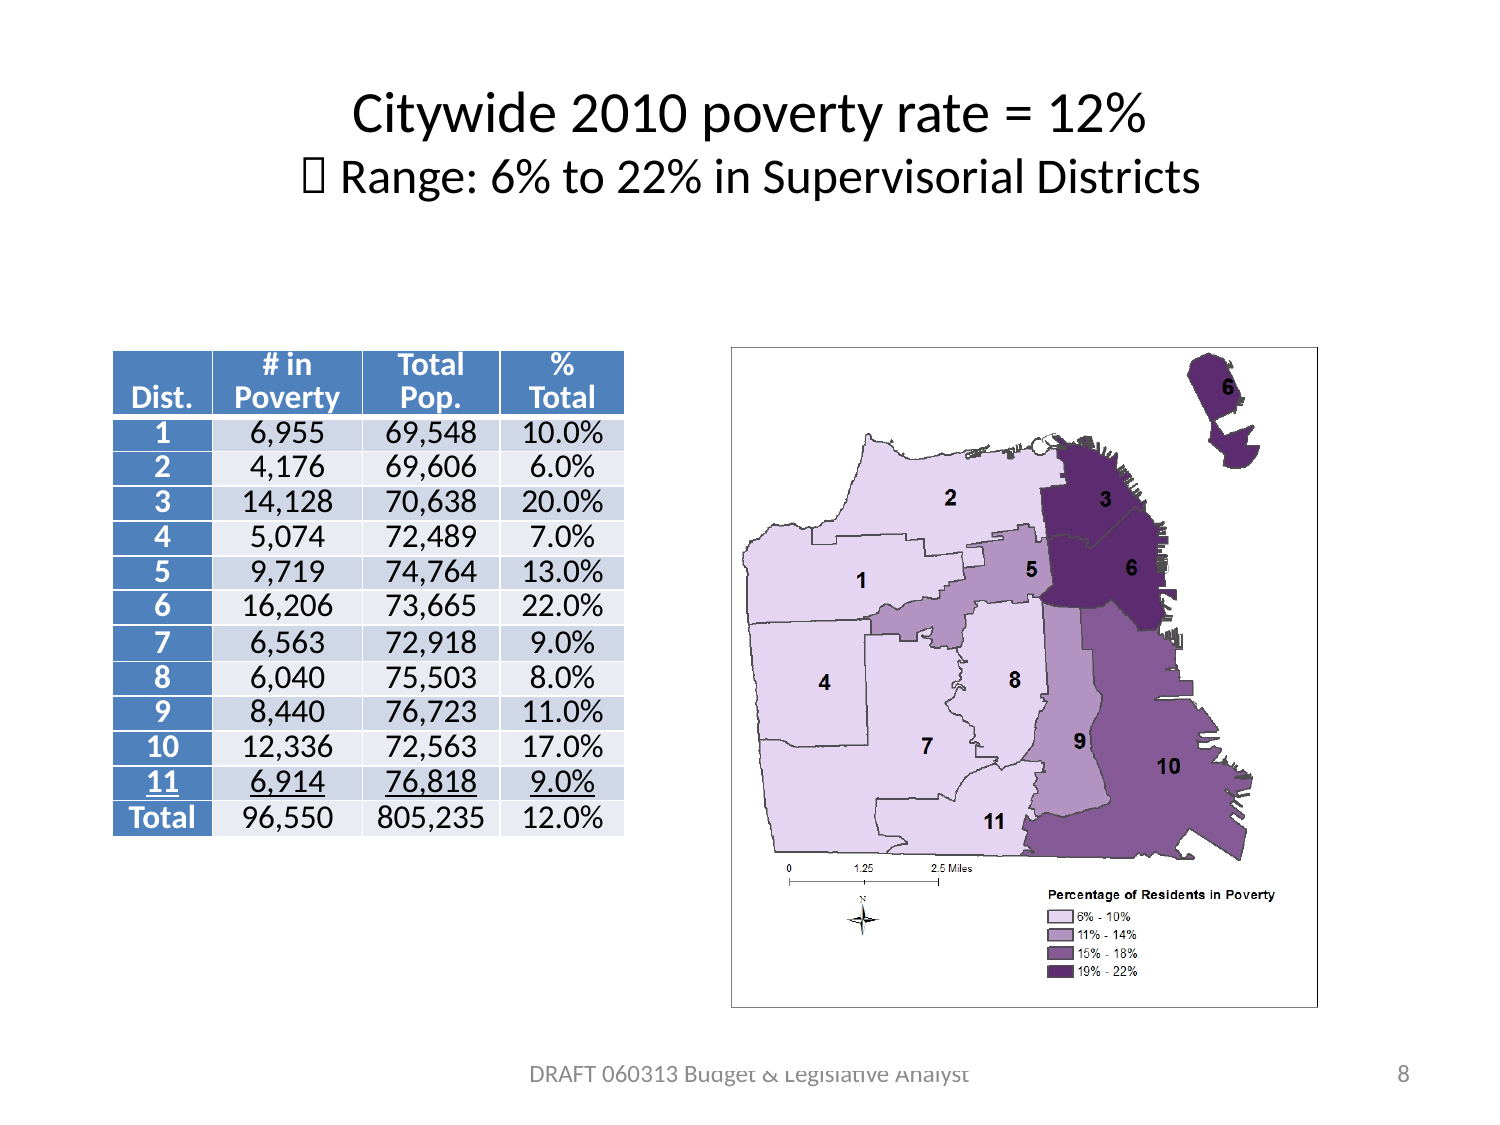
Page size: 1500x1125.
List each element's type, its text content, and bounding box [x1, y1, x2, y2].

table_cell 12,336 [213, 732, 362, 765]
table_header % Total [501, 351, 624, 414]
table_cell 72,563 [363, 732, 499, 765]
table_cell 17.0% [501, 732, 624, 765]
title Citywide 2010 poverty rate = 12%  Range: 6% to 22% in Supervisorial Districts [75, 45, 1425, 233]
table_cell 69,548 [363, 420, 499, 451]
table_cell 20.0% [501, 487, 624, 520]
table_cell 6,914 [213, 767, 362, 800]
table_cell 72,489 [363, 522, 499, 555]
table_cell 14,128 [213, 487, 362, 520]
table_cell 76,818 [363, 767, 499, 800]
table_cell 4,176 [213, 452, 362, 485]
table_cell 4 [113, 522, 212, 555]
table_cell 9.0% [501, 626, 624, 661]
table_cell 74,764 [363, 557, 499, 589]
table_cell 22.0% [501, 591, 624, 624]
table_cell 3 [113, 487, 212, 520]
table_cell Total [113, 801, 212, 836]
table_cell 1 [113, 420, 212, 451]
picture [699, 249, 1338, 1071]
table_cell 96,550 [213, 801, 362, 836]
table_header Total Pop. [363, 351, 499, 414]
table_cell 8 [113, 662, 212, 695]
table_header # in Poverty [213, 351, 362, 414]
table_header Dist. [113, 351, 212, 414]
table_cell 11.0% [501, 697, 624, 730]
table_cell 13.0% [501, 557, 624, 589]
table_cell 11 [113, 767, 212, 800]
table_cell 75,503 [363, 662, 499, 695]
table_cell 10 [113, 732, 212, 765]
table_cell 6.0% [501, 452, 624, 485]
table_cell 9.0% [501, 767, 624, 800]
table_cell 72,918 [363, 626, 499, 661]
table_cell 6,955 [213, 420, 362, 451]
table_cell 69,606 [363, 452, 499, 485]
table_cell 2 [113, 452, 212, 485]
table_cell 7 [113, 626, 212, 661]
table_cell 73,665 [363, 591, 499, 624]
table_cell 7.0% [501, 522, 624, 555]
table_cell 805,235 [363, 801, 499, 836]
table_cell 9 [113, 697, 212, 730]
table_cell 8.0% [501, 662, 624, 695]
footer DRAFT 060313 Budget & Legislative Analyst [512, 1042, 988, 1103]
table_cell 6,563 [213, 626, 362, 661]
slide_number 8 [1074, 1042, 1425, 1103]
table_cell 10.0% [501, 420, 624, 451]
table_cell 5,074 [213, 522, 362, 555]
table_cell 76,723 [363, 697, 499, 730]
table_cell 12.0% [501, 801, 624, 836]
table_cell 8,440 [213, 697, 362, 730]
table_cell 70,638 [363, 487, 499, 520]
table_cell 5 [113, 557, 212, 589]
table_cell 6 [113, 591, 212, 624]
table_cell 9,719 [213, 557, 362, 589]
table_cell 16,206 [213, 591, 362, 624]
table_cell 6,040 [213, 662, 362, 695]
